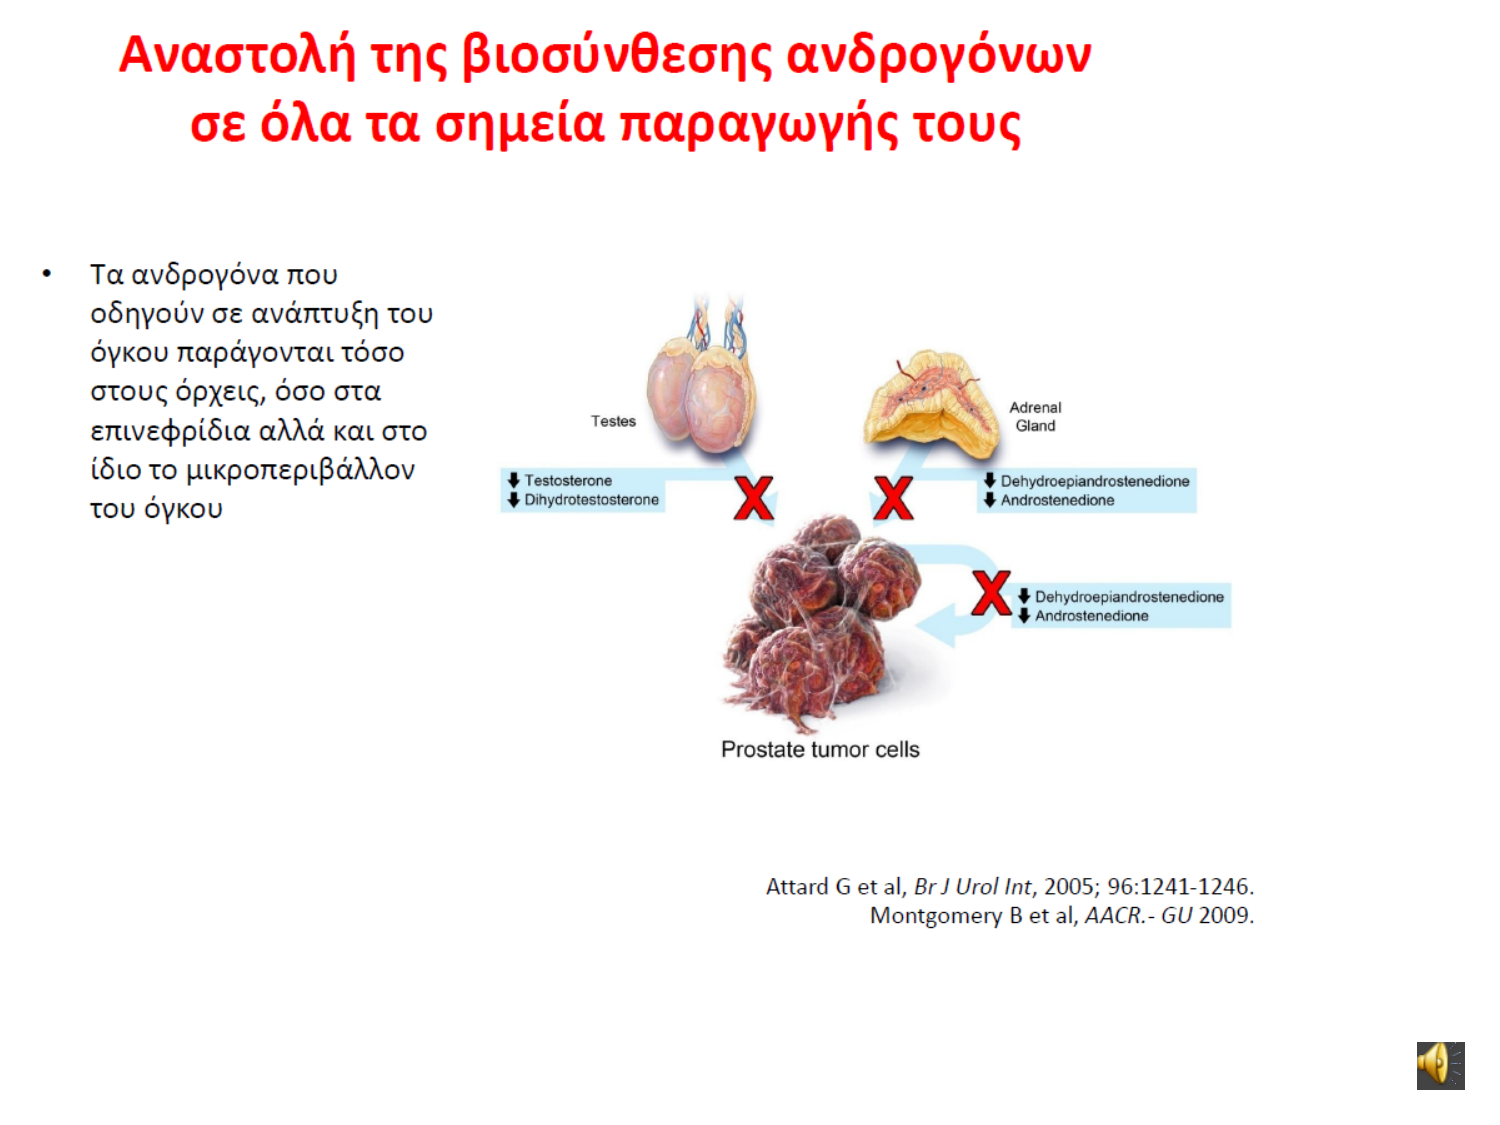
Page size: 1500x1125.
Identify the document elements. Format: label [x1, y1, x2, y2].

picture [1415, 1040, 1467, 1092]
picture [40, 18, 1288, 958]
